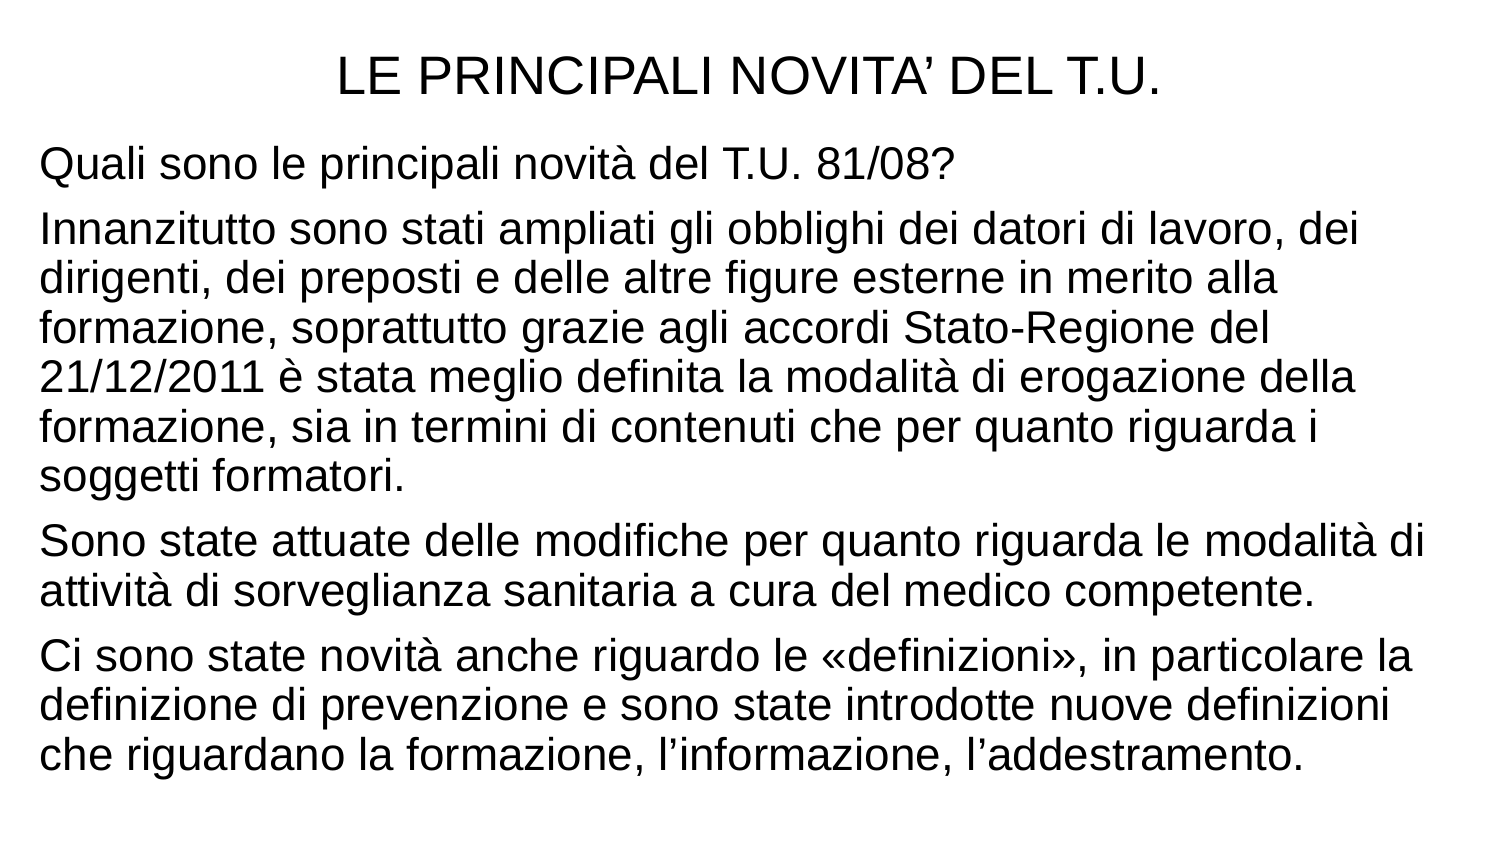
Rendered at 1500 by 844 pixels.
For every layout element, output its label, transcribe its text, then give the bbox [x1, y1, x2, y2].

list Quali sono le principali novità del T.U. 81/08? Innanzitutto sono stati ampliati gli obblighi dei datori di lavoro, dei dirigenti, dei preposti e delle altre figure esterne in merito alla formazione, soprattutto grazie agli accordi Stato-Regione del 21/12/2011 è stata meglio definita la modalità di erogazione della formazione, sia in termini di contenuti che per quanto riguarda i soggetti formatori. Sono state attuate delle modifiche per quanto riguarda le modalità di attività di sorveglianza sanitaria a cura del medico competente. Ci sono state novità anche riguardo le «definizioni», in particolare la definizione di prevenzione e sono state introdotte nuove definizioni che riguardano la formazione, l’informazione, l’addestramento. [24, 132, 1476, 818]
list LE PRINCIPALI NOVITA’ DEL T.U. [24, 40, 1476, 106]
